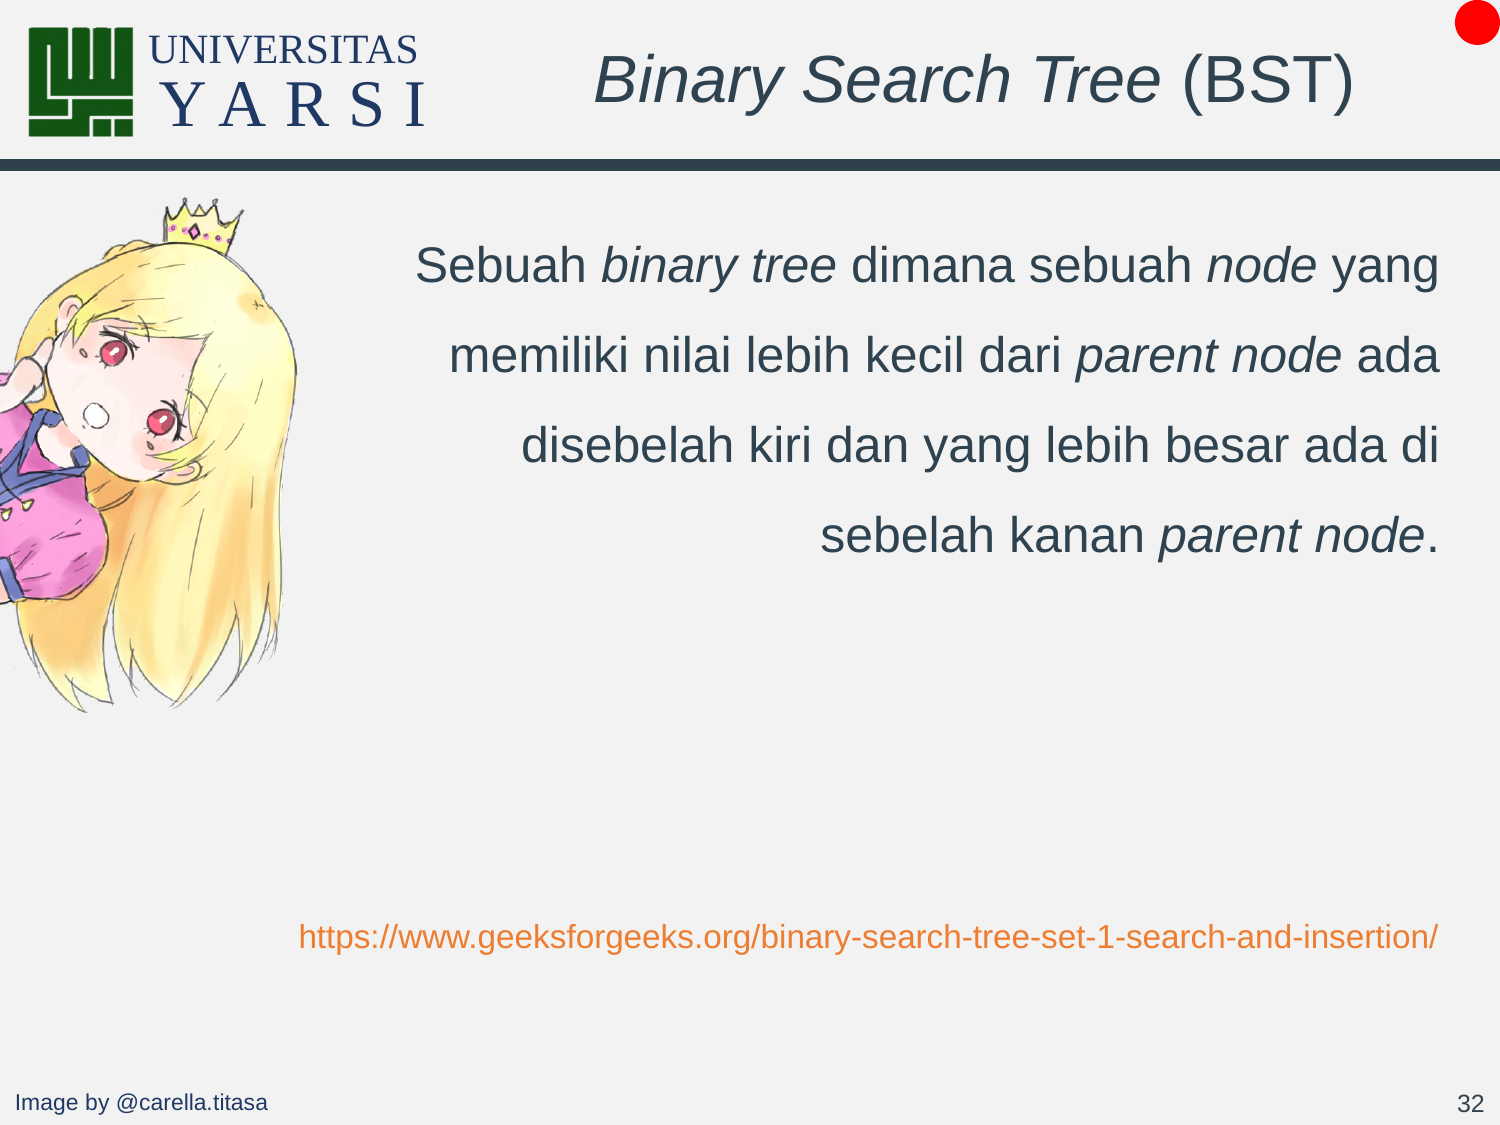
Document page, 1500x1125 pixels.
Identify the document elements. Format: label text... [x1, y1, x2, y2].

picture [15, 16, 144, 150]
text_box [1453, 0, 1500, 46]
list https://www.geeksforgeeks.org/binary-search-tree-set-1-search-and-insertion/ [45, 900, 1455, 1050]
list Sebuah binary tree dimana sebuah node yang memiliki nilai lebih kecil dari parent node ada disebelah kiri dan yang lebih besar ada di sebelah kanan parent node. [330, 195, 1455, 870]
picture [0, 194, 300, 713]
title Binary Search Tree (BST) [495, 29, 1455, 121]
